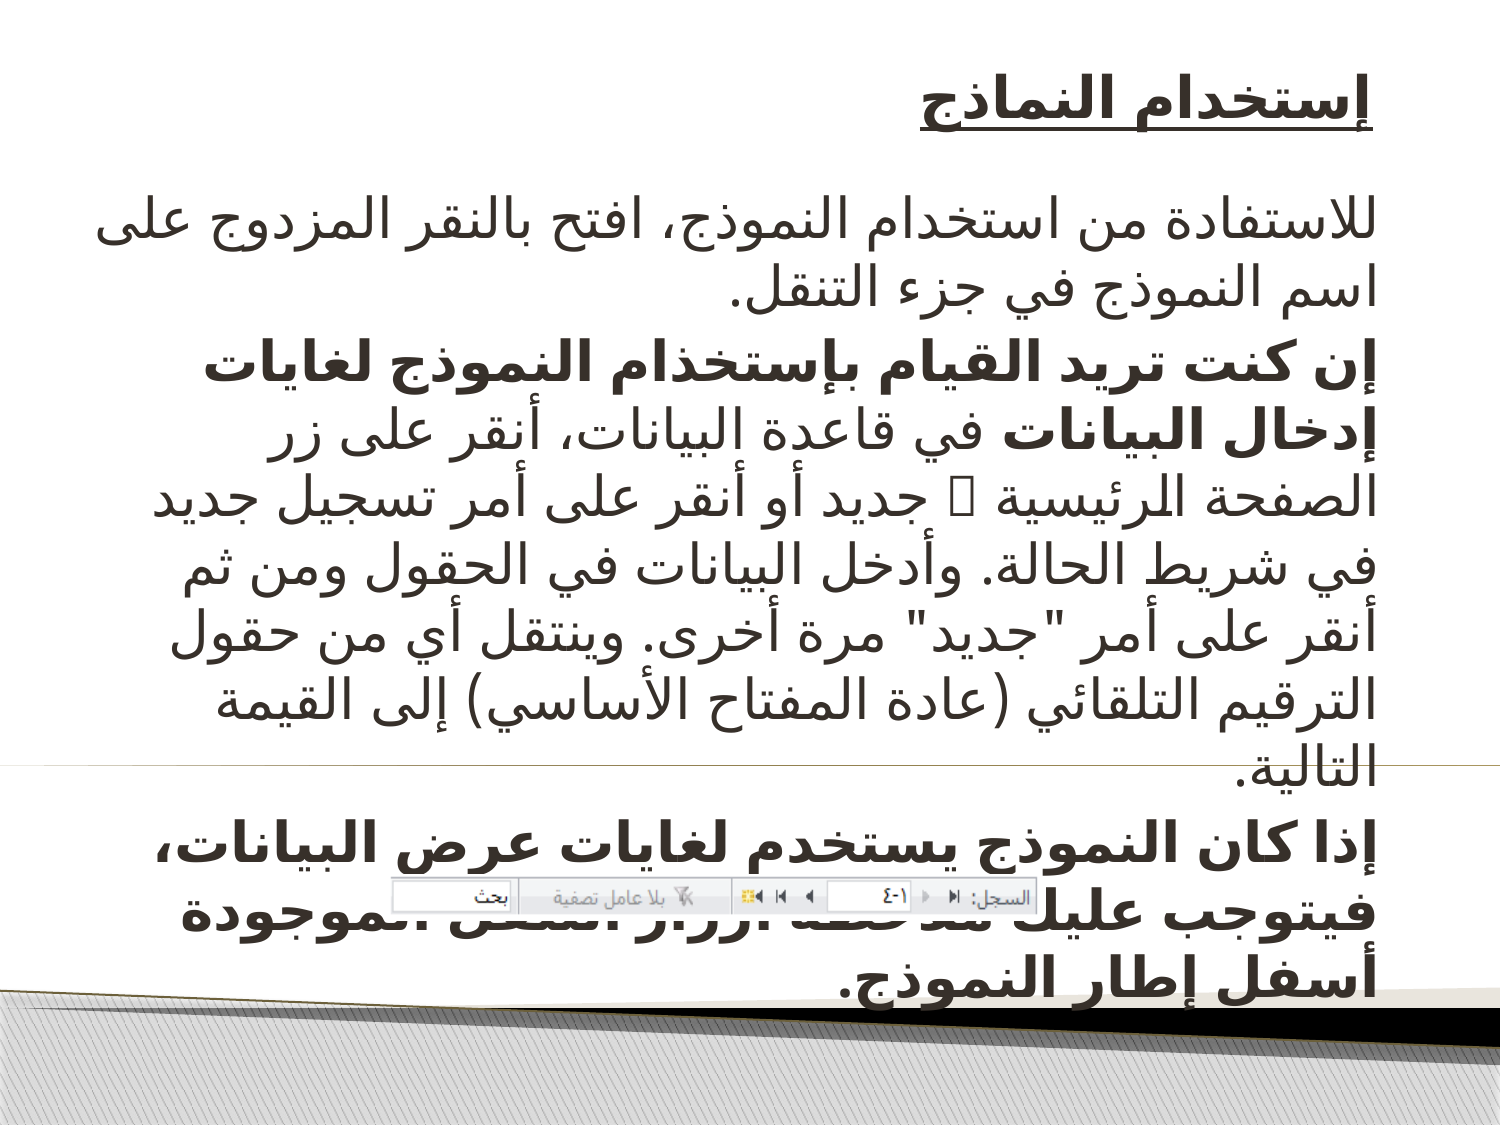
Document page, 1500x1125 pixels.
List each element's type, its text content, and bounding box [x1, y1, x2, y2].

picture [387, 874, 1040, 921]
title إستخدام النماذج [112, 24, 1388, 150]
picture [5, 1008, 1500, 1066]
subtitle للاستفادة من استخدام النموذج، افتح بالنقر المزدوج على اسم النموذج في جزء التنقل. إن كنت تريد القيام بإستخذام النموذج لغايات إدخال البيانات في قاعدة البيانات، أنقر على زر الصفحة الرئيسية  جديد أو أنقر على أمر تسجيل جديد في شريط الحالة. وأدخل البيانات في الحقول ومن ثم أنقر على أمر "جديد" مرة أخرى. وينتقل أي من حقول الترقيم التلقائي (عادة المفتاح الأساسي) إلى القيمة التالية. إذا كان النموذج يستخدم لغايات عرض البيانات، فيتوجب عليك ملاحظة أزرار التنقل الموجودة أسفل إطار النموذج. [75, 174, 1388, 838]
